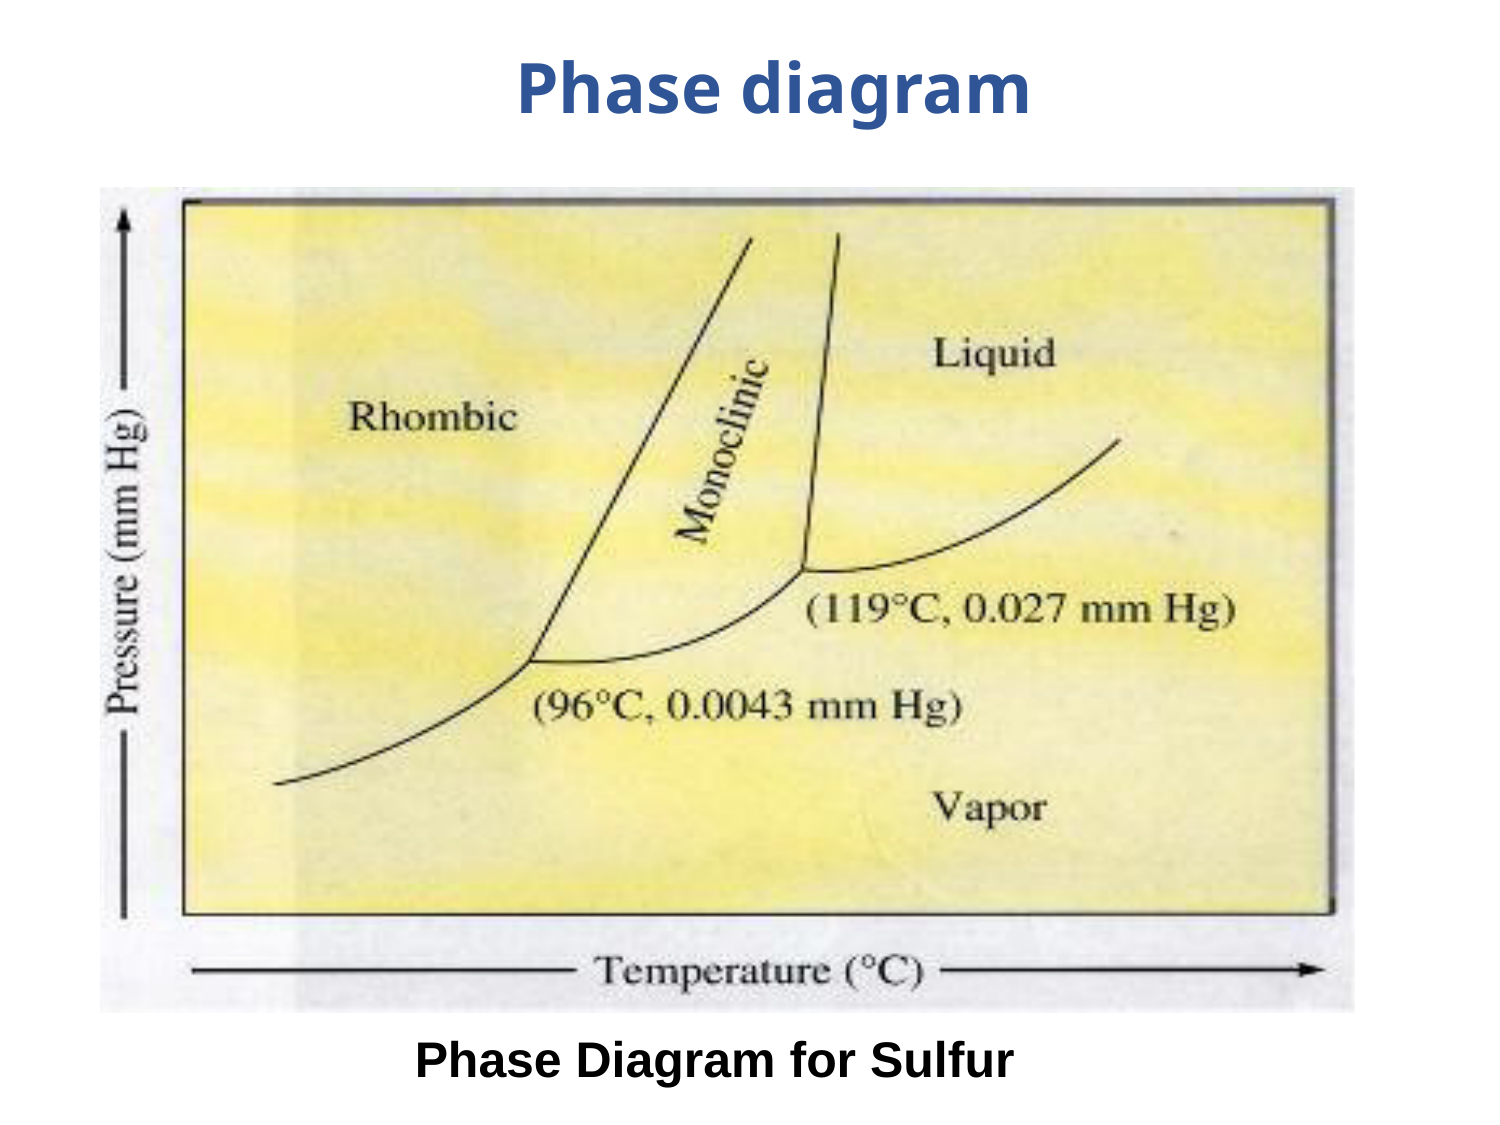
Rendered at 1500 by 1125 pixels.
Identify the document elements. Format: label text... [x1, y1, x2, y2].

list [99, 187, 1355, 1013]
title Phase diagram [500, 39, 1063, 143]
text_box Phase Diagram for Sulfur [399, 1020, 1100, 1095]
